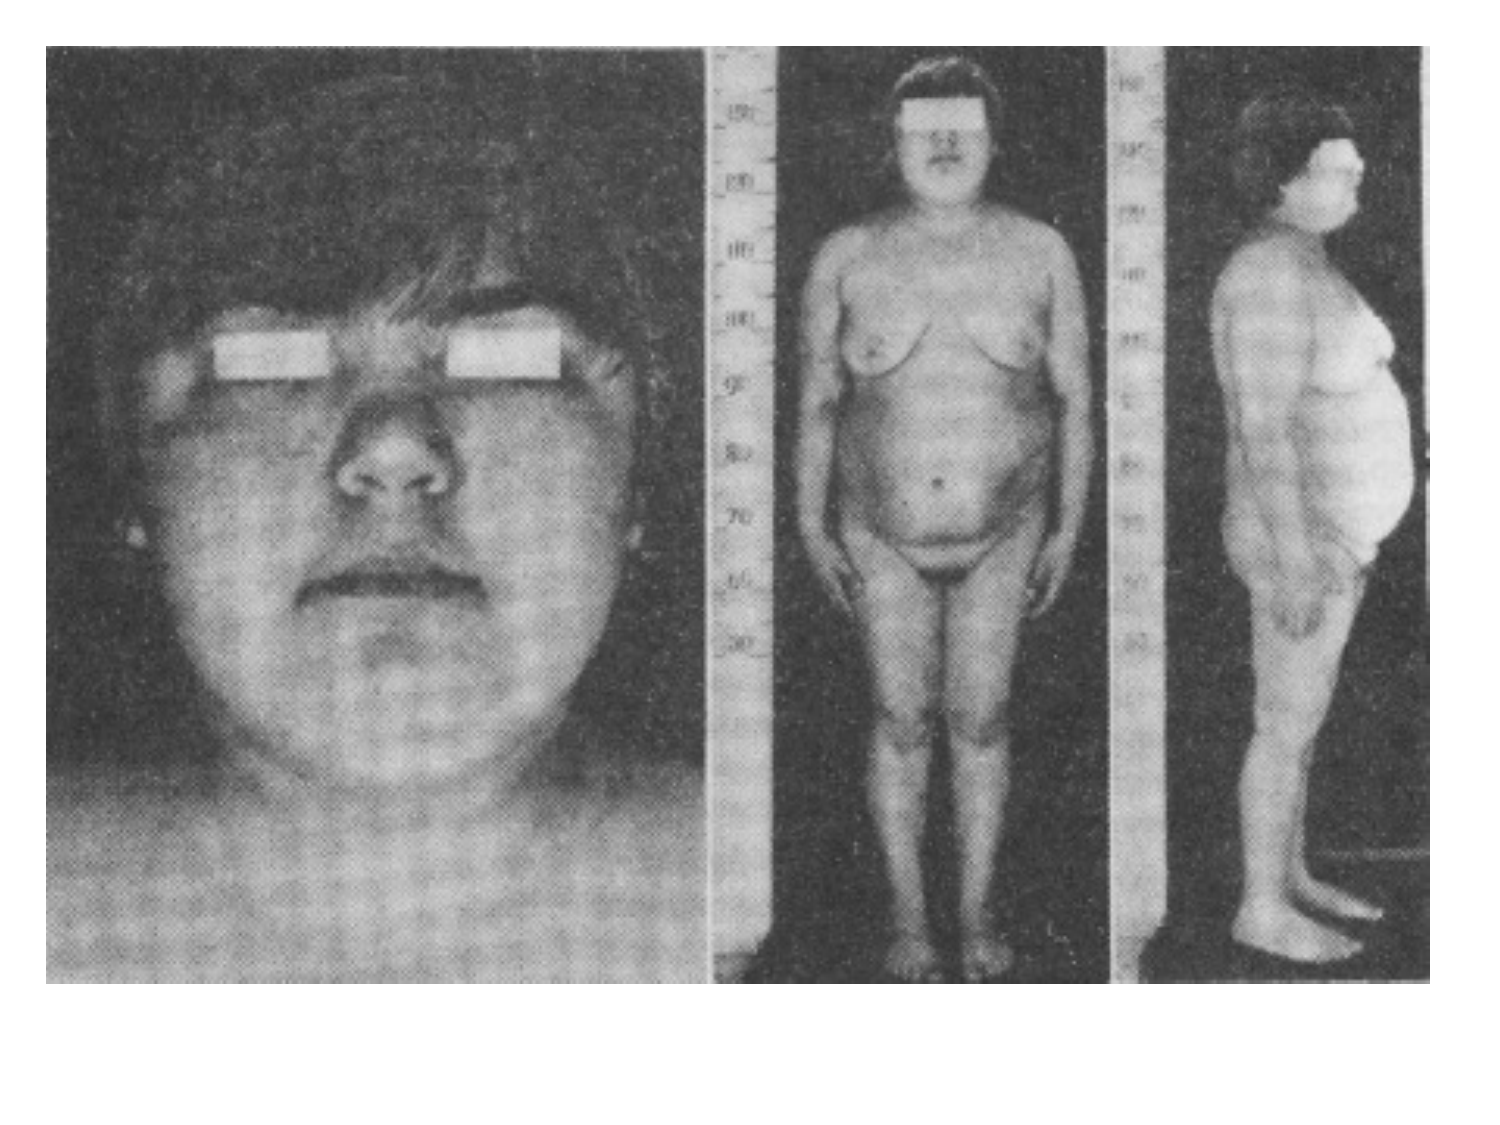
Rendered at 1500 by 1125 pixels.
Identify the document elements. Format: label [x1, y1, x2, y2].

picture [46, 46, 1430, 984]
